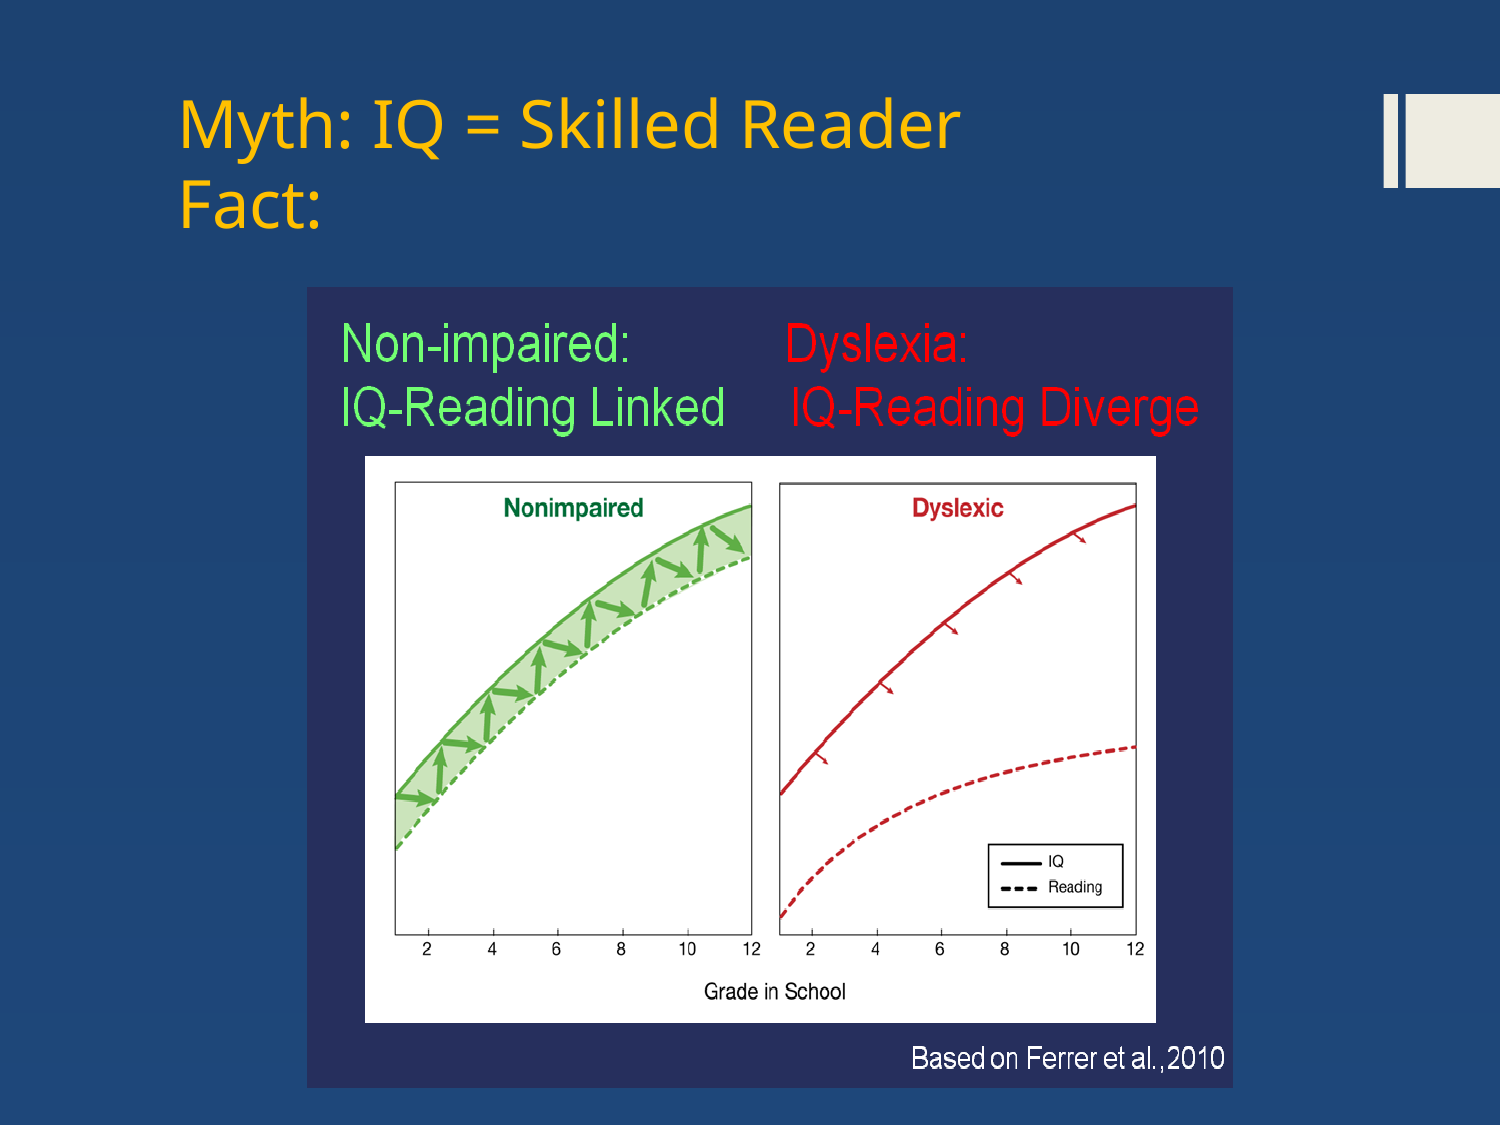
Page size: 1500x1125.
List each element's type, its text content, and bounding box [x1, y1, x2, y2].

picture [307, 286, 1234, 1089]
text_box Myth: IQ = Skilled Reader Fact: [162, 74, 1050, 250]
